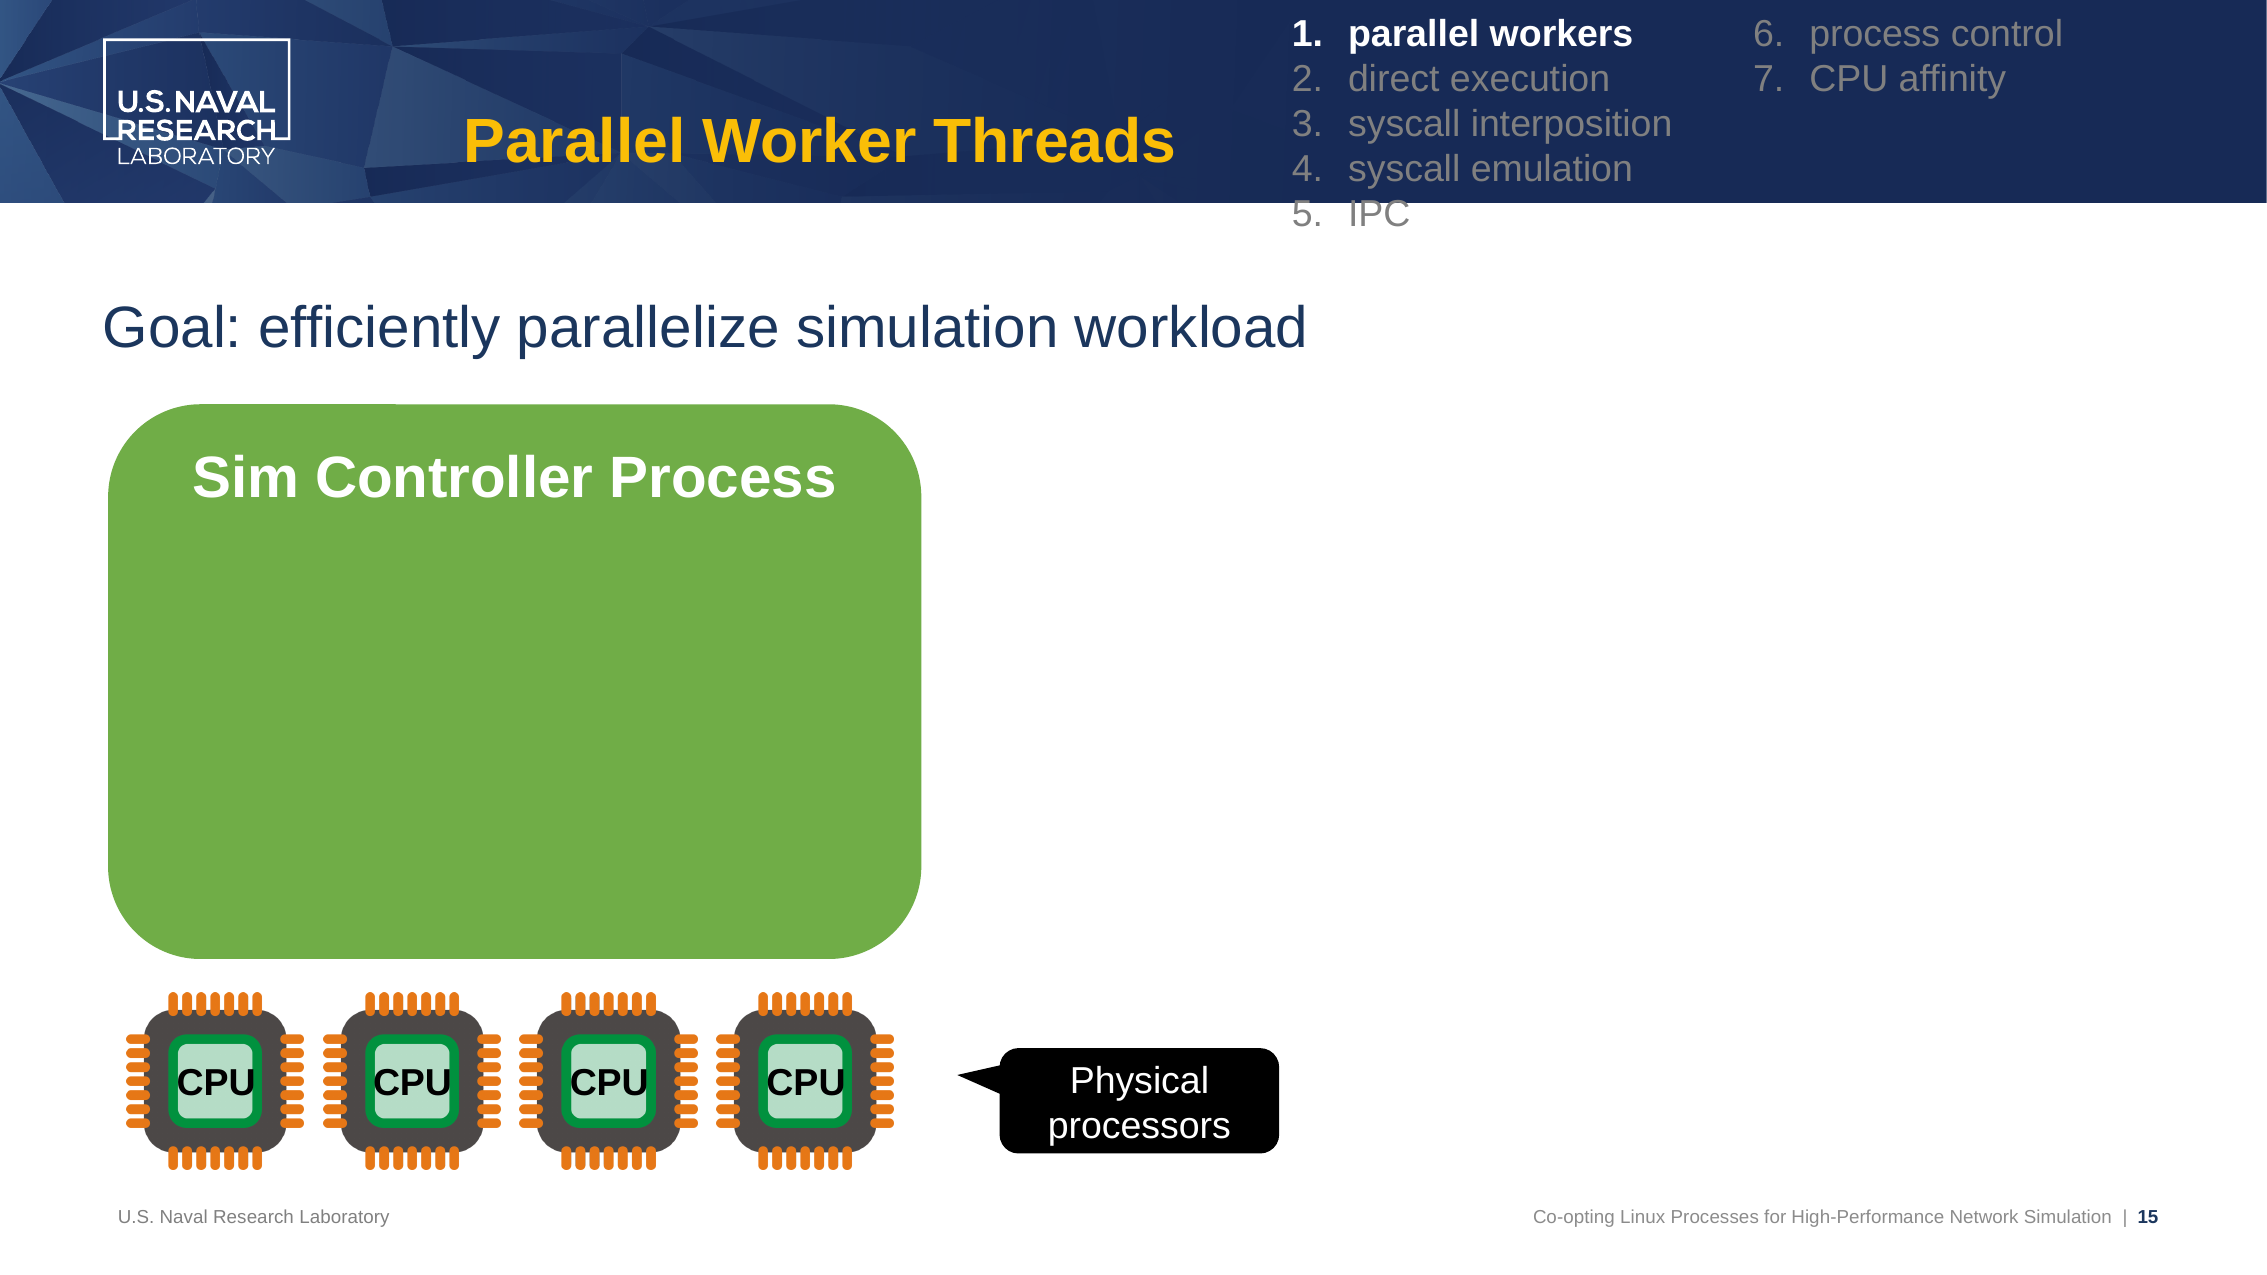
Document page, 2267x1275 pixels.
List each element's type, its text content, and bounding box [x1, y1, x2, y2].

text_box Physical processors [960, 1049, 1279, 1153]
text_box parallel workers direct execution syscall interposition syscall emulation IPC process control CPU affinity [1277, 2, 2230, 243]
picture [0, 0, 2267, 203]
slide_number Co-opting Linux Processes for High-Performance Network Simulation | 15 [1255, 1181, 2159, 1250]
footer U.S. Naval Research Laboratory [103, 1181, 868, 1250]
title Parallel Worker Threads [463, 104, 1277, 180]
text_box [519, 992, 698, 1170]
text_box Goal: efficiently parallelize simulation workload [102, 289, 2159, 1152]
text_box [323, 992, 501, 1170]
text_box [716, 992, 894, 1170]
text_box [126, 992, 304, 1170]
